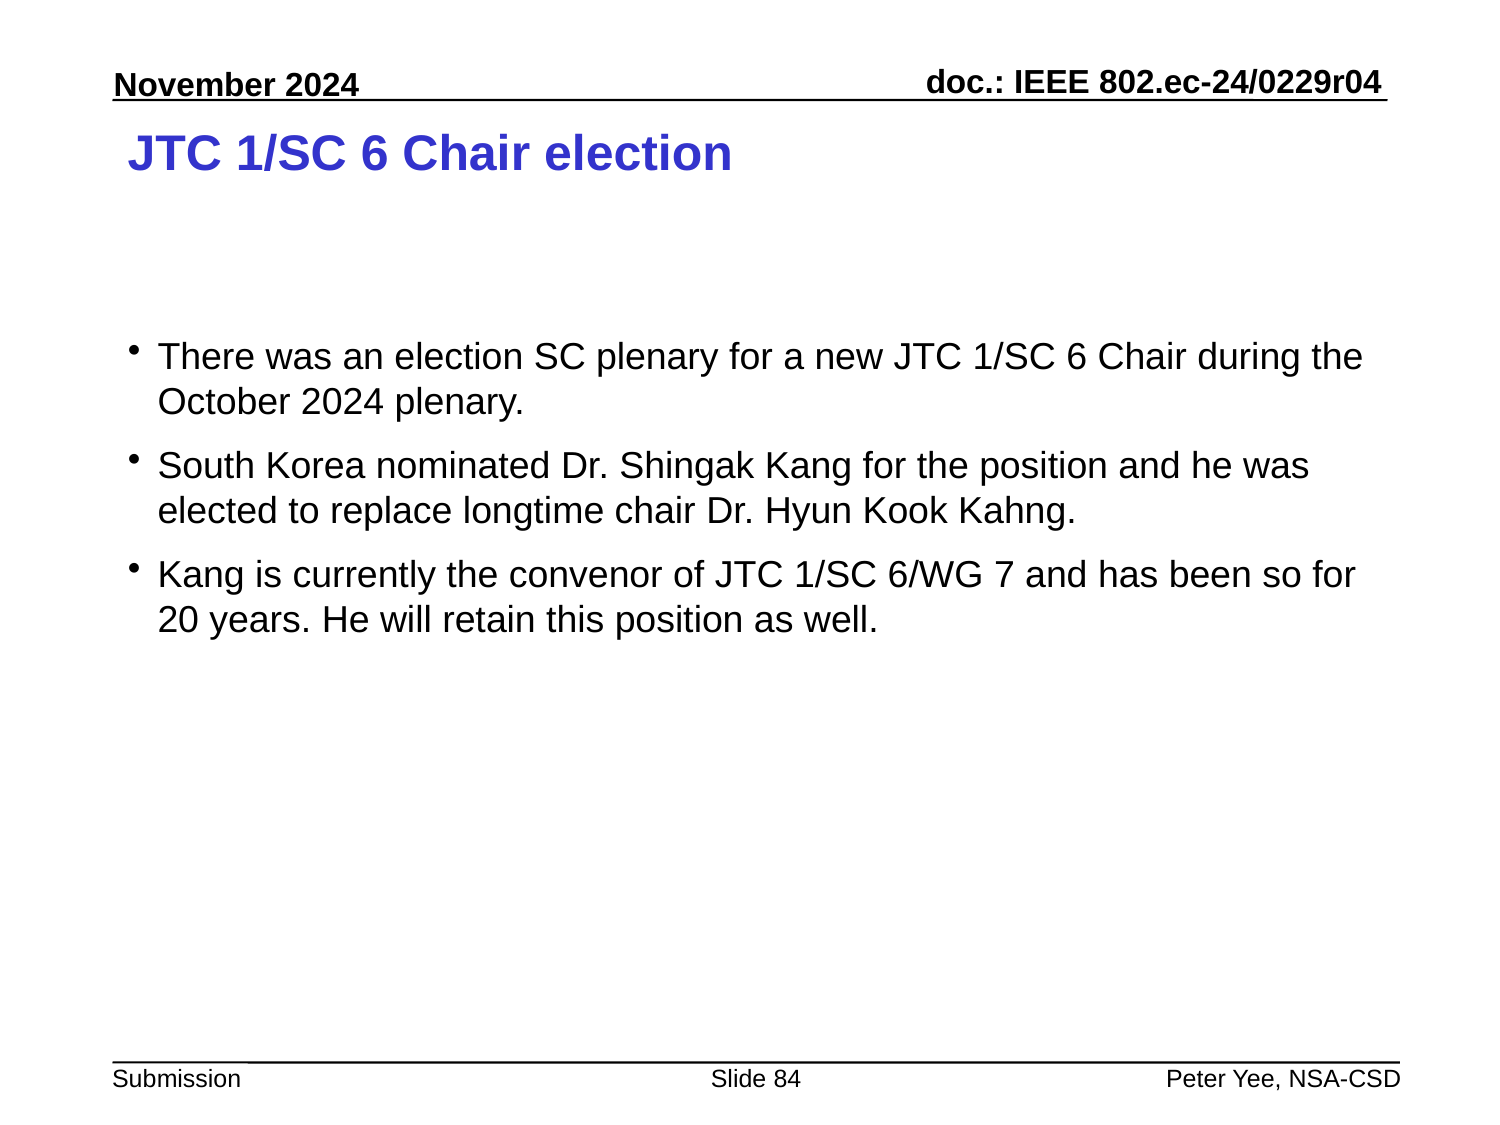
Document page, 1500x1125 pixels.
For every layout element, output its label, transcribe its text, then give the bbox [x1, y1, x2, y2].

footer Peter Yee, NSA-CSD [1164, 1061, 1402, 1093]
list There was an election SC plenary for a new JTC 1/SC 6 Chair during the October 2024 plenary. South Korea nominated Dr. Shingak Kang for the position and he was elected to replace longtime chair Dr. Hyun Kook Kahng. Kang is currently the convenor of JTC 1/SC 6/WG 7 and has been so for 20 years. He will retain this position as well. [112, 324, 1388, 1000]
title JTC 1/SC 6 Chair election [112, 112, 1388, 288]
slide_number Slide 84 [709, 1061, 803, 1093]
